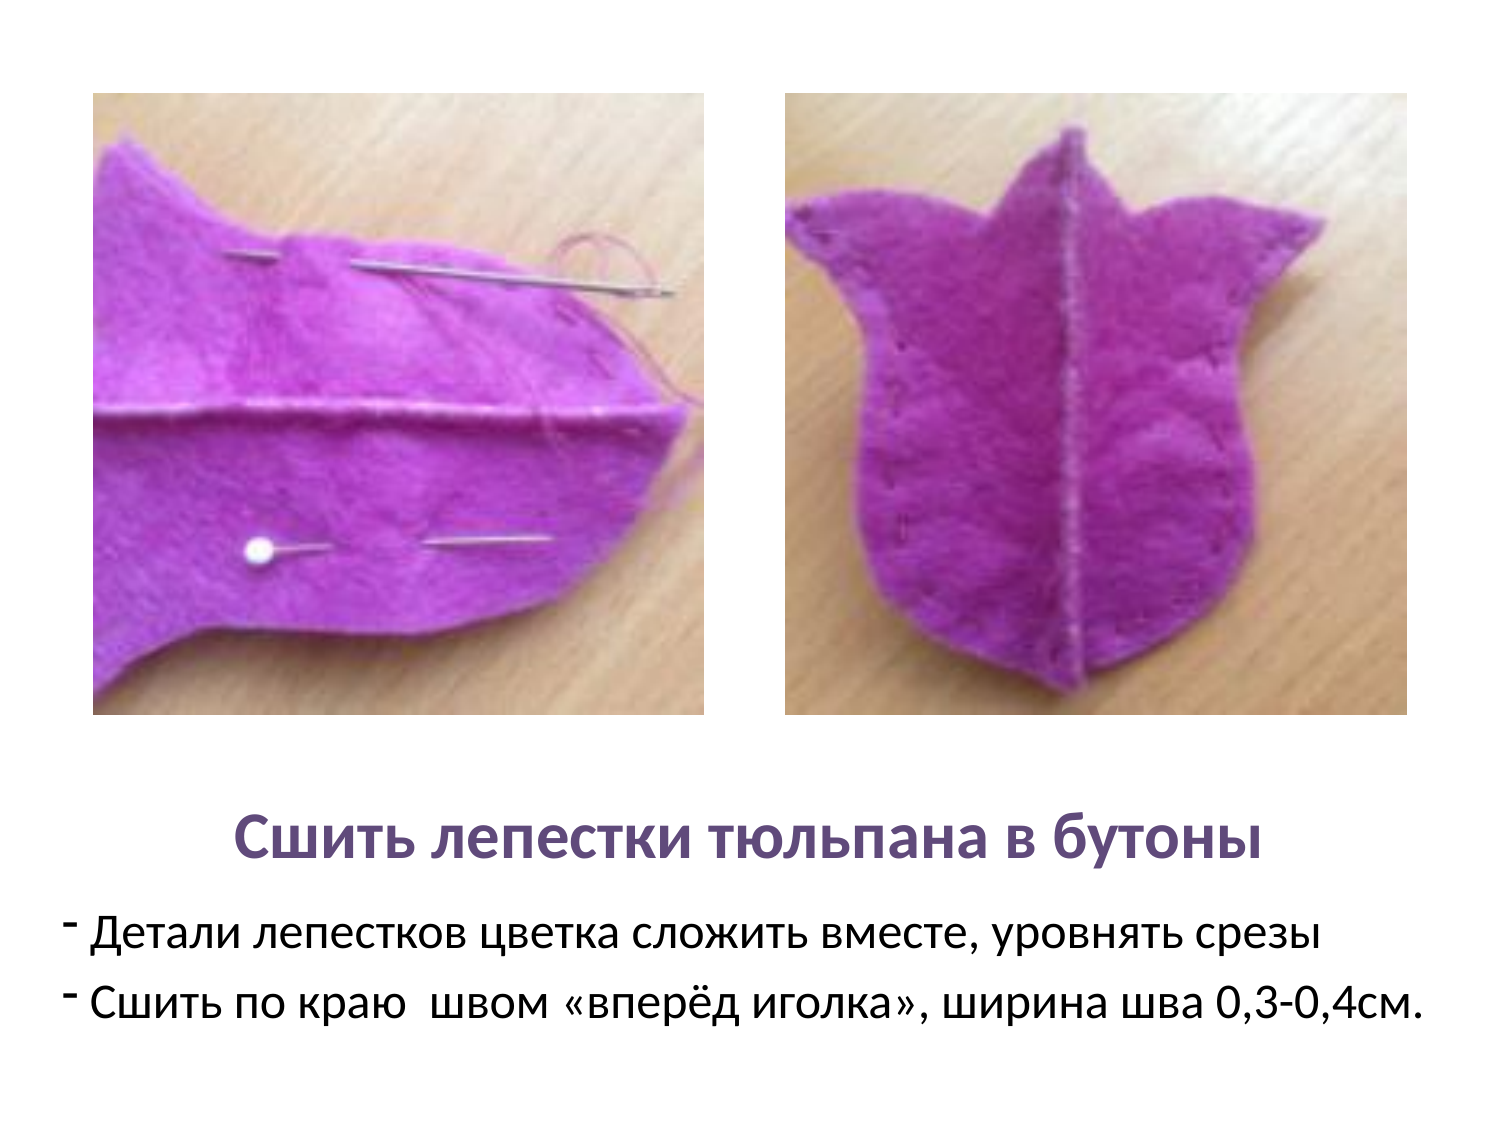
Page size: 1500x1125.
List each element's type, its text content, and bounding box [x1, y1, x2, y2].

title Сшить лепестки тюльпана в бутоны [93, 750, 1407, 879]
list Детали лепестков цветка сложить вместе, уровнять срезы Сшить по краю швом «вперёд иголка», ширина шва 0,3-0,4см. [46, 890, 1442, 1067]
picture [93, 93, 704, 716]
picture [784, 93, 1407, 716]
